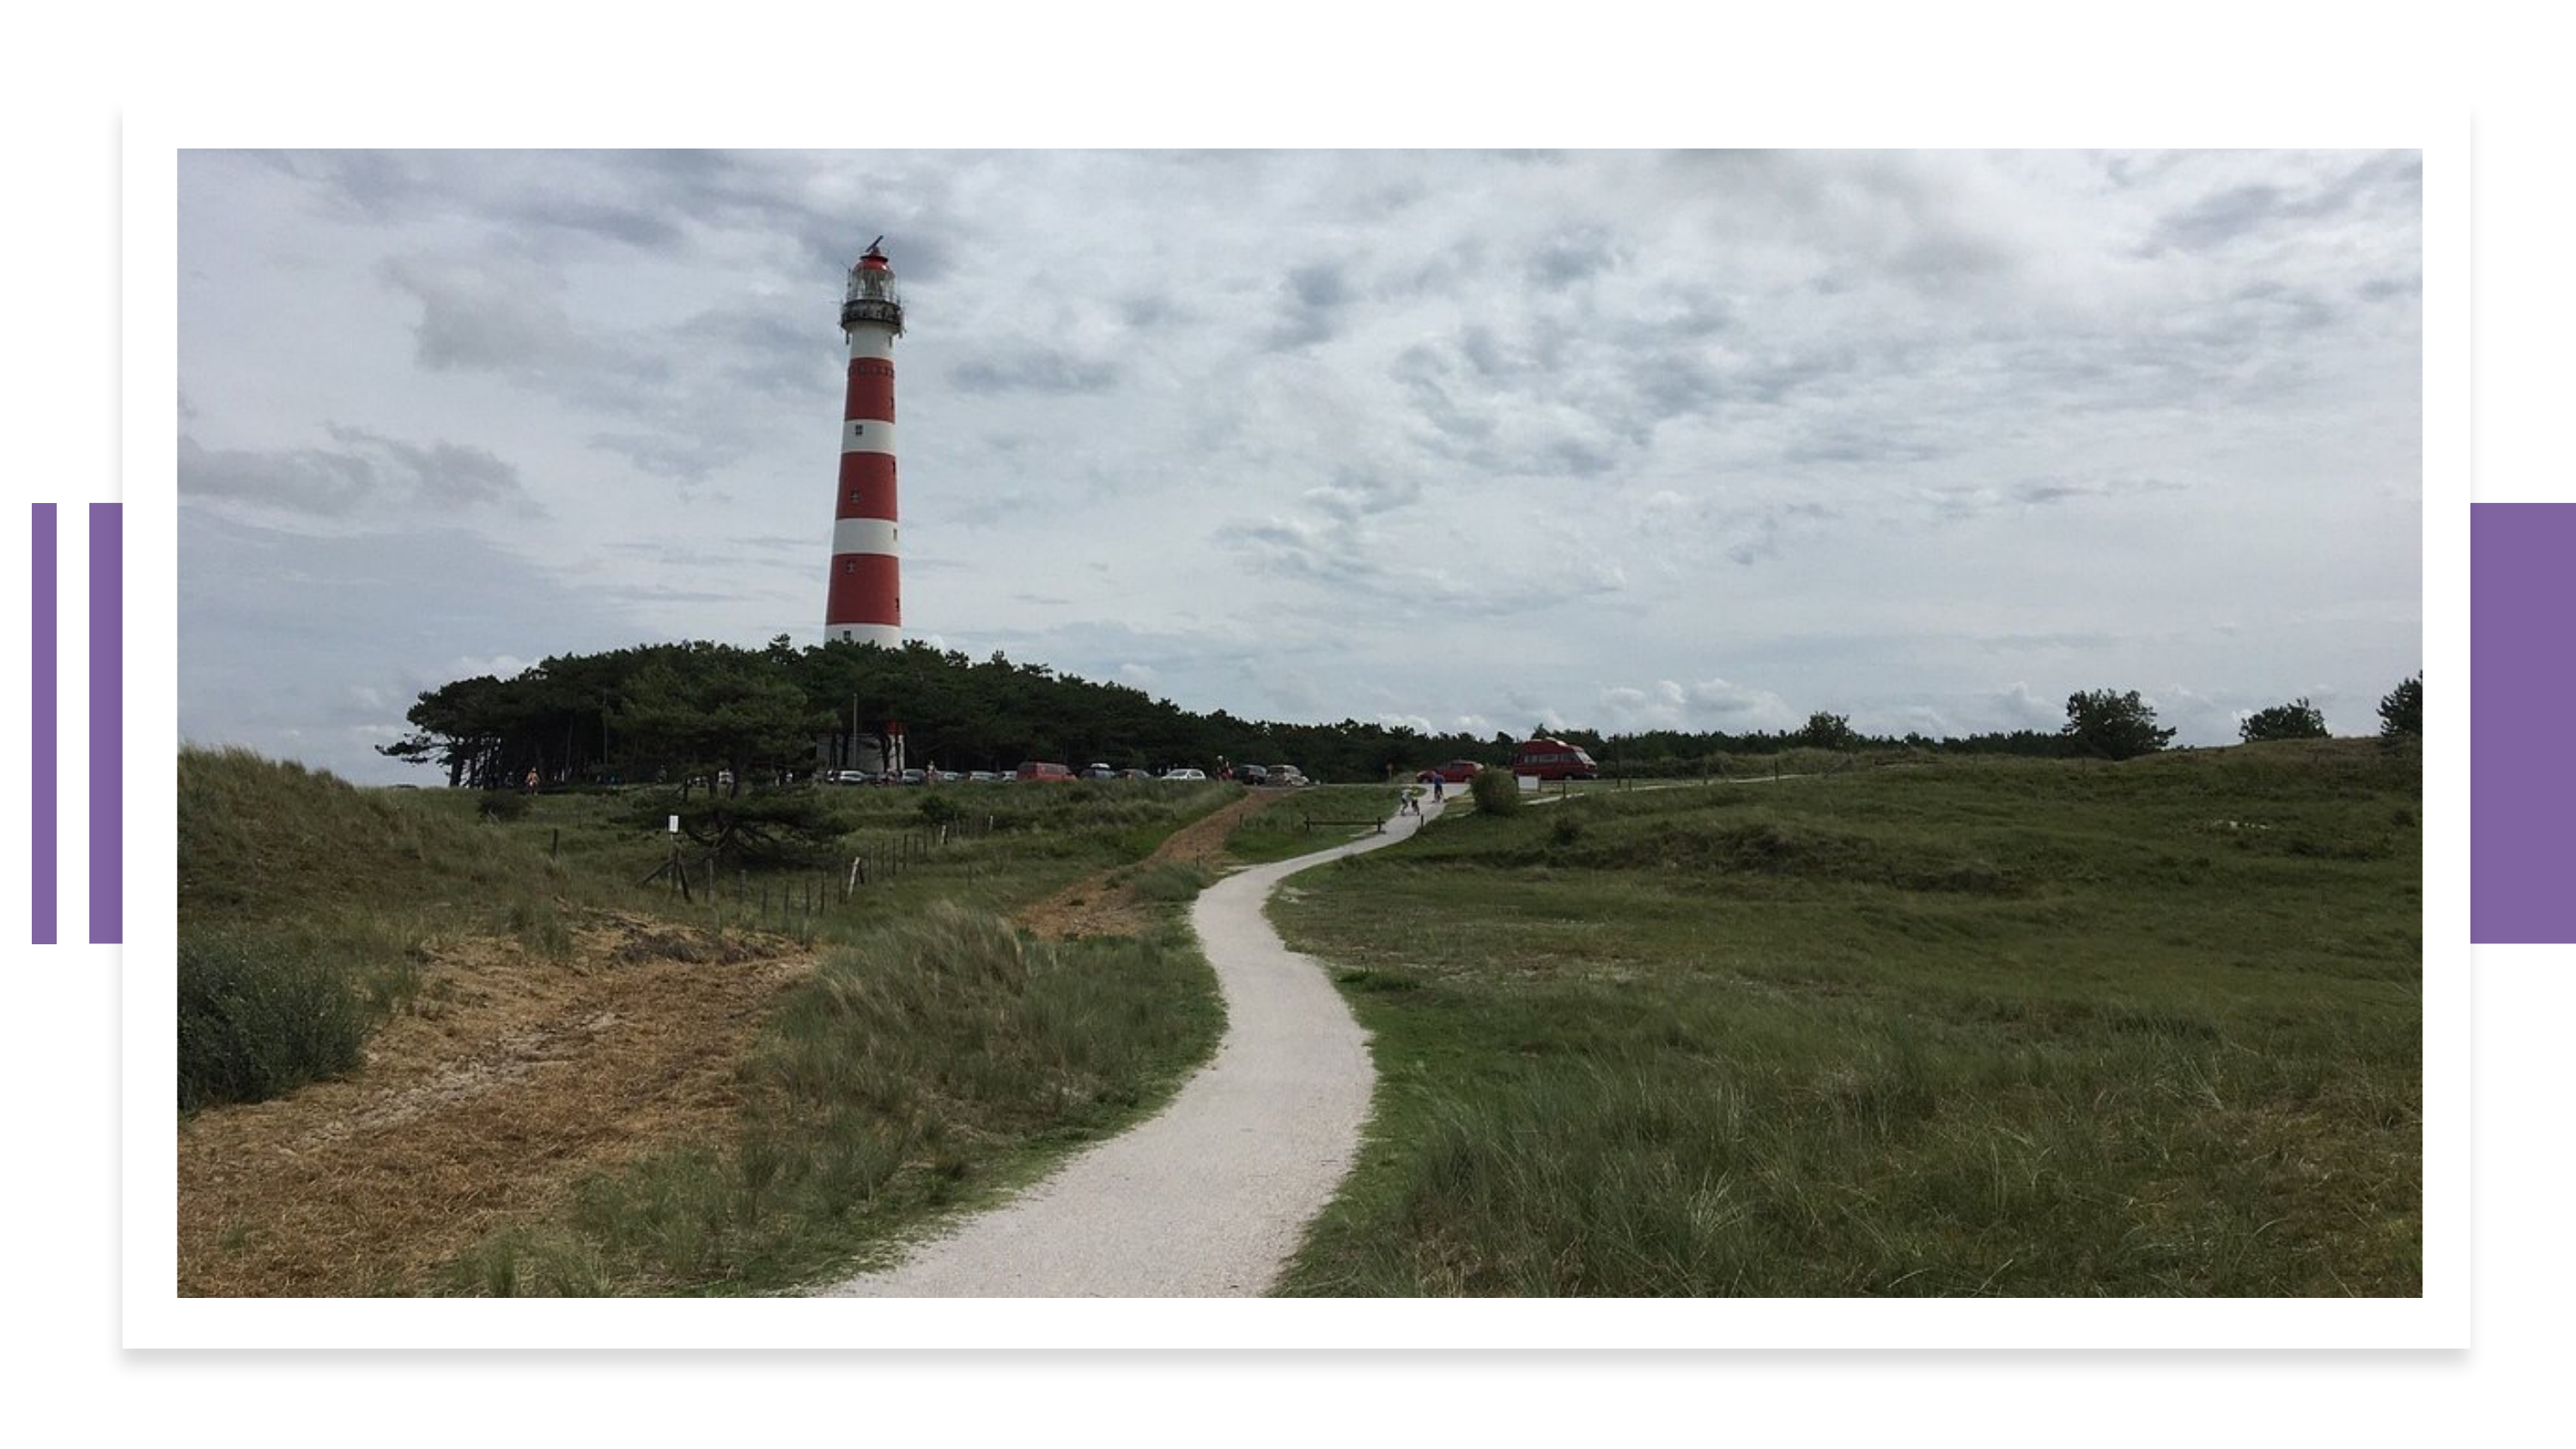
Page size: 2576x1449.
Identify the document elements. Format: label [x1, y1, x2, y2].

text_box [121, 954, 2472, 1350]
text_box [44, 502, 171, 944]
picture [177, 149, 2423, 1299]
text_box [0, 0, 2576, 1449]
text_box [2429, 502, 2576, 944]
text_box [121, 97, 2472, 500]
